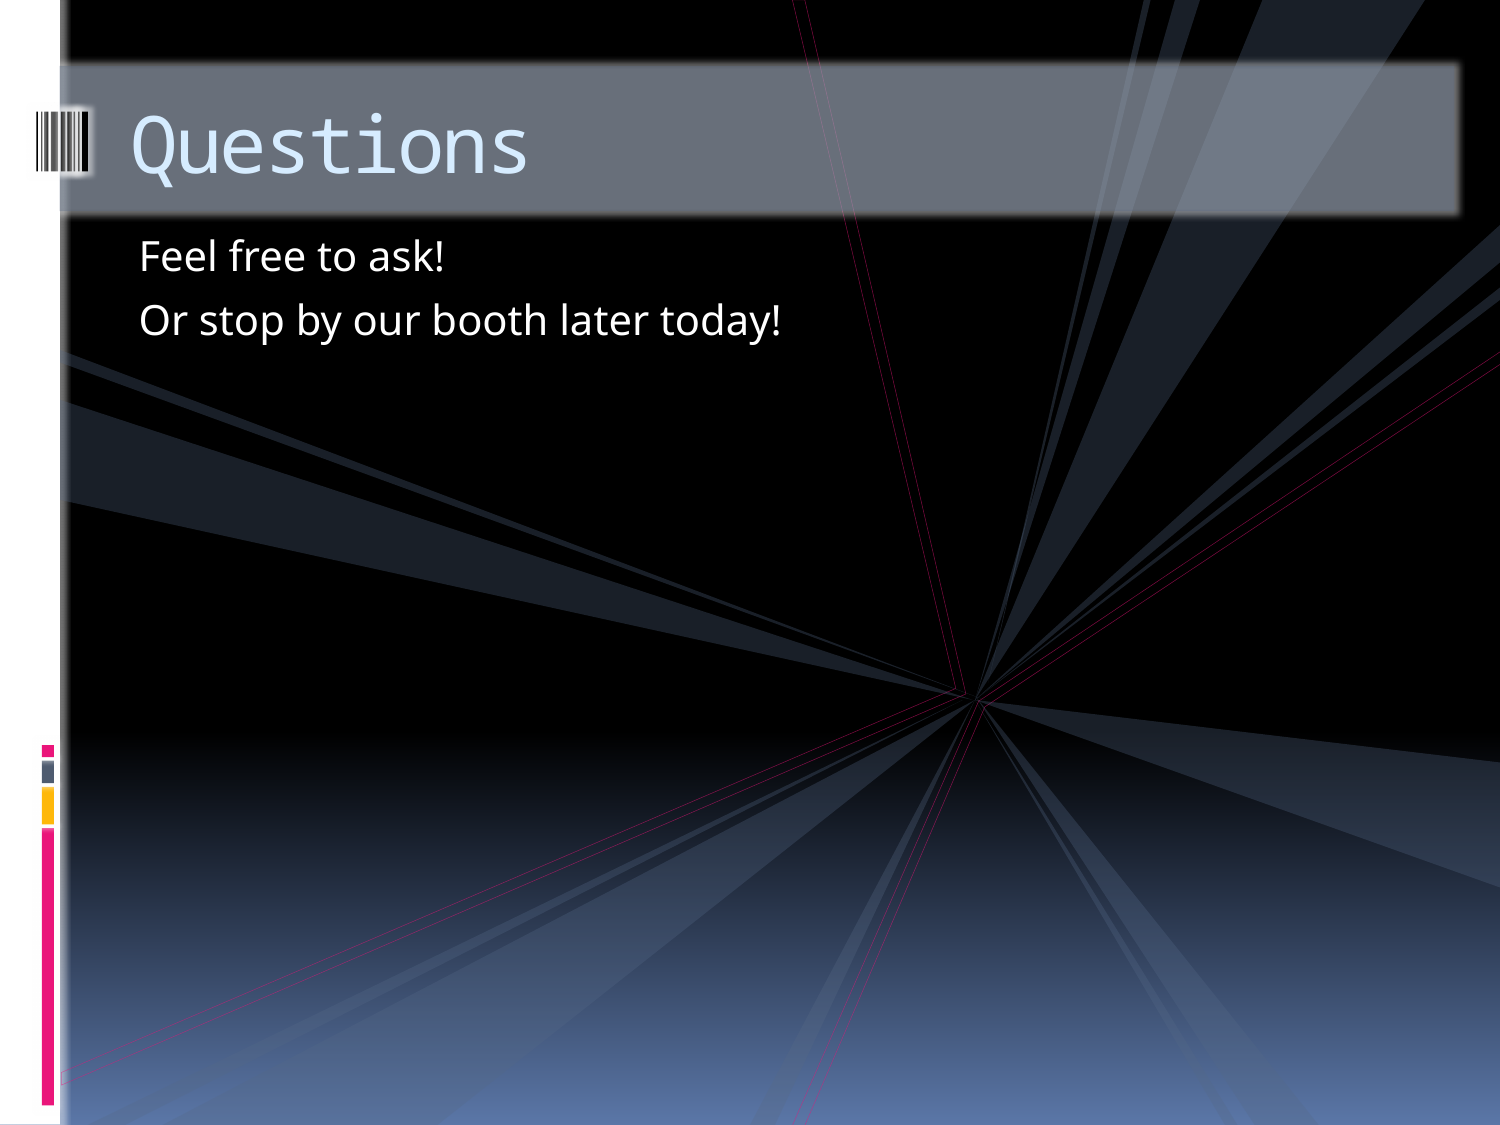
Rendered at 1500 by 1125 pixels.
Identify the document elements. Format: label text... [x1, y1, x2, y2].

list Feel free to ask! Or stop by our booth later today! [115, 221, 1054, 383]
title Questions [115, 83, 1454, 212]
